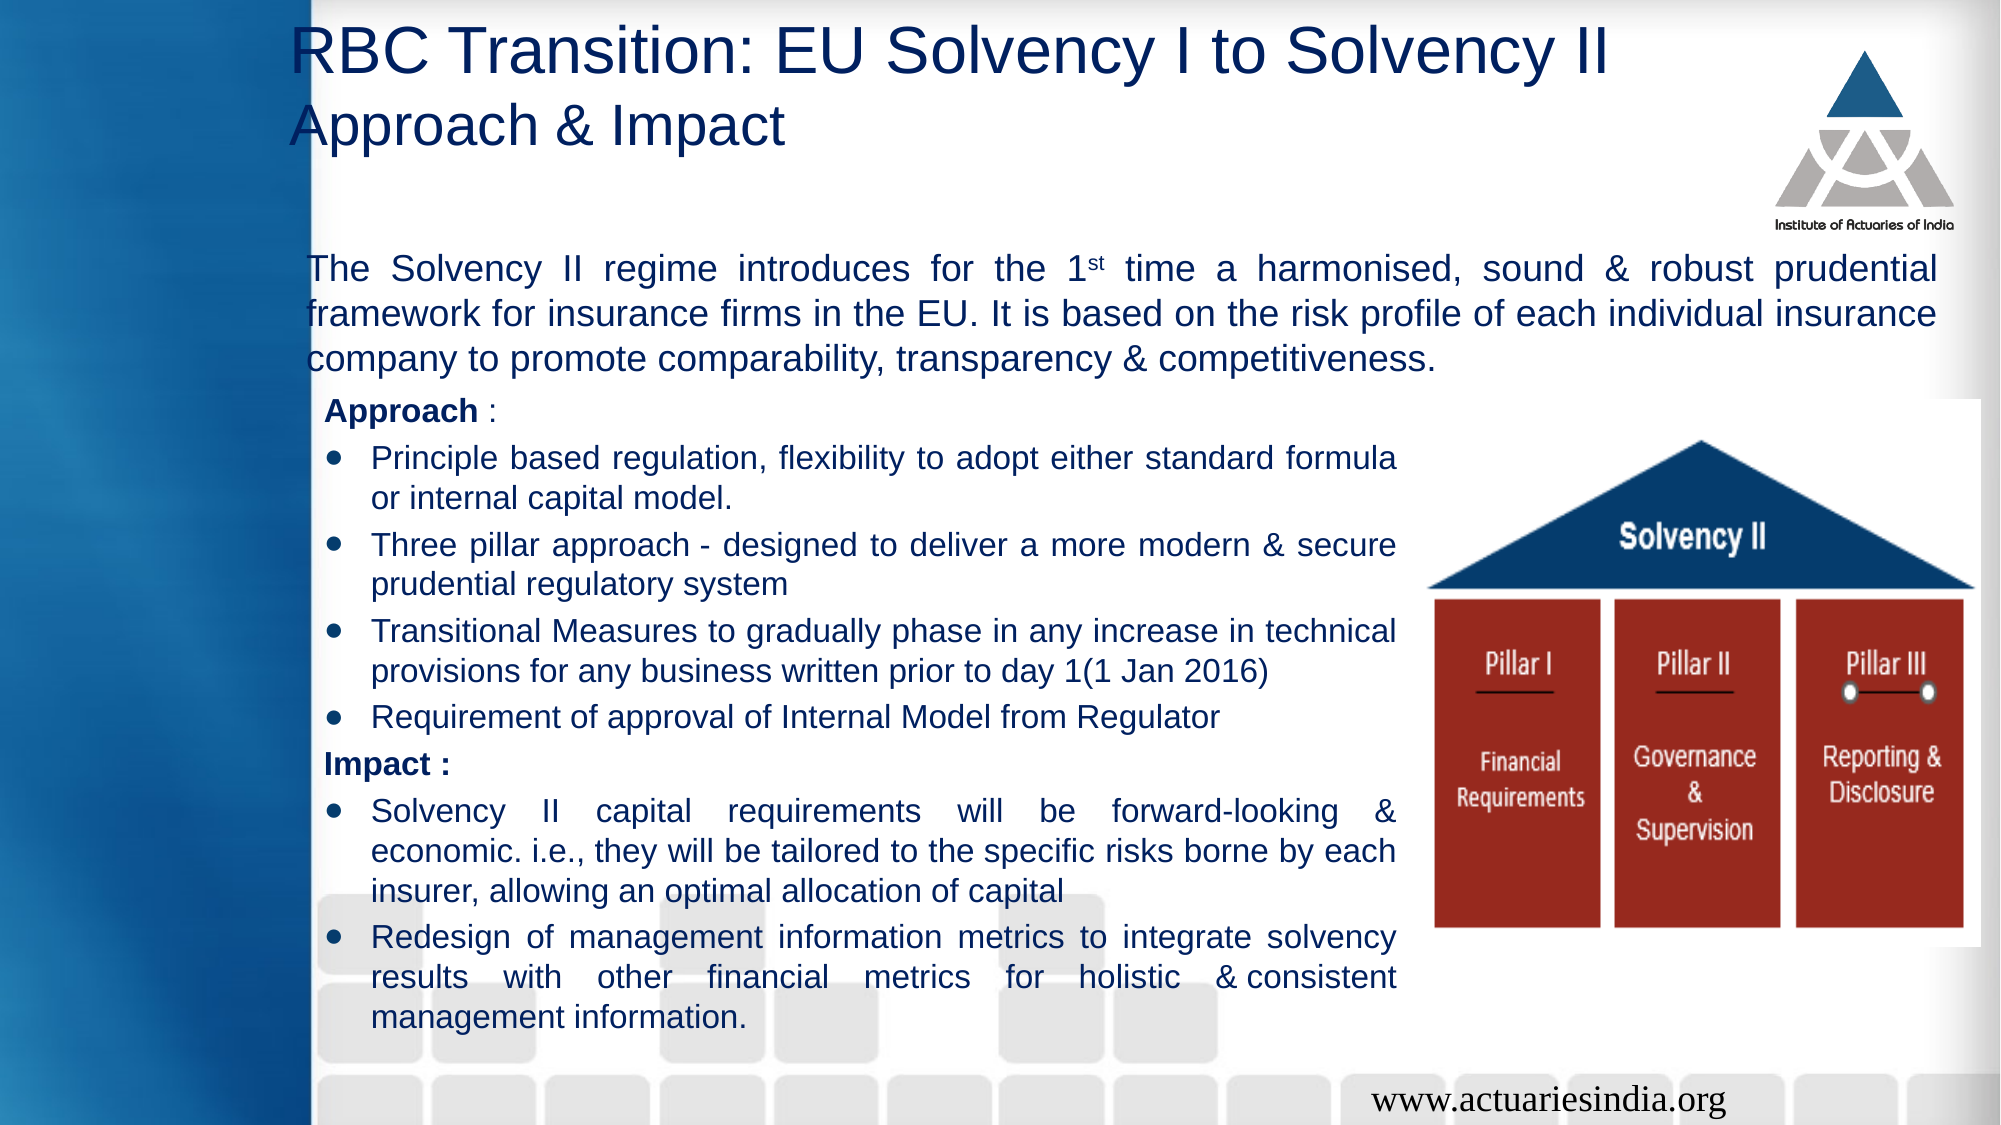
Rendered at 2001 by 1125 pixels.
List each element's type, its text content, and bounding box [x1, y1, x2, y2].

picture [0, 0, 2001, 1125]
text_box www.actuariesindia.org [1356, 1066, 1832, 1125]
text_box Approach : Principle based regulation, flexibility to adopt either standard formula or internal capital model. Three pillar approach - designed to deliver a more modern & secure prudential regulatory system Transitional Measures to gradually phase in any increase in technical provisions for any business written prior to day 1(1 Jan 2016) Requirement of approval of Internal Model from Regulator Impact : Solvency II capital requirements will be forward-looking & economic. i.e., they will be tailored to the specific risks borne by each insurer, allowing an optimal allocation of capital Redesign of management information metrics to integrate solvency results with other financial metrics for holistic & consistent management information. [308, 382, 1414, 1088]
text_box RBC Transition: EU Solvency I to Solvency II Approach & Impact [275, 0, 2000, 129]
text_box The Solvency II regime introduces for the 1st time a harmonised, sound & robust prudential framework for insurance firms in the EU. It is based on the risk profile of each individual insurance company to promote comparability, transparency & competitiveness. [291, 236, 1953, 501]
